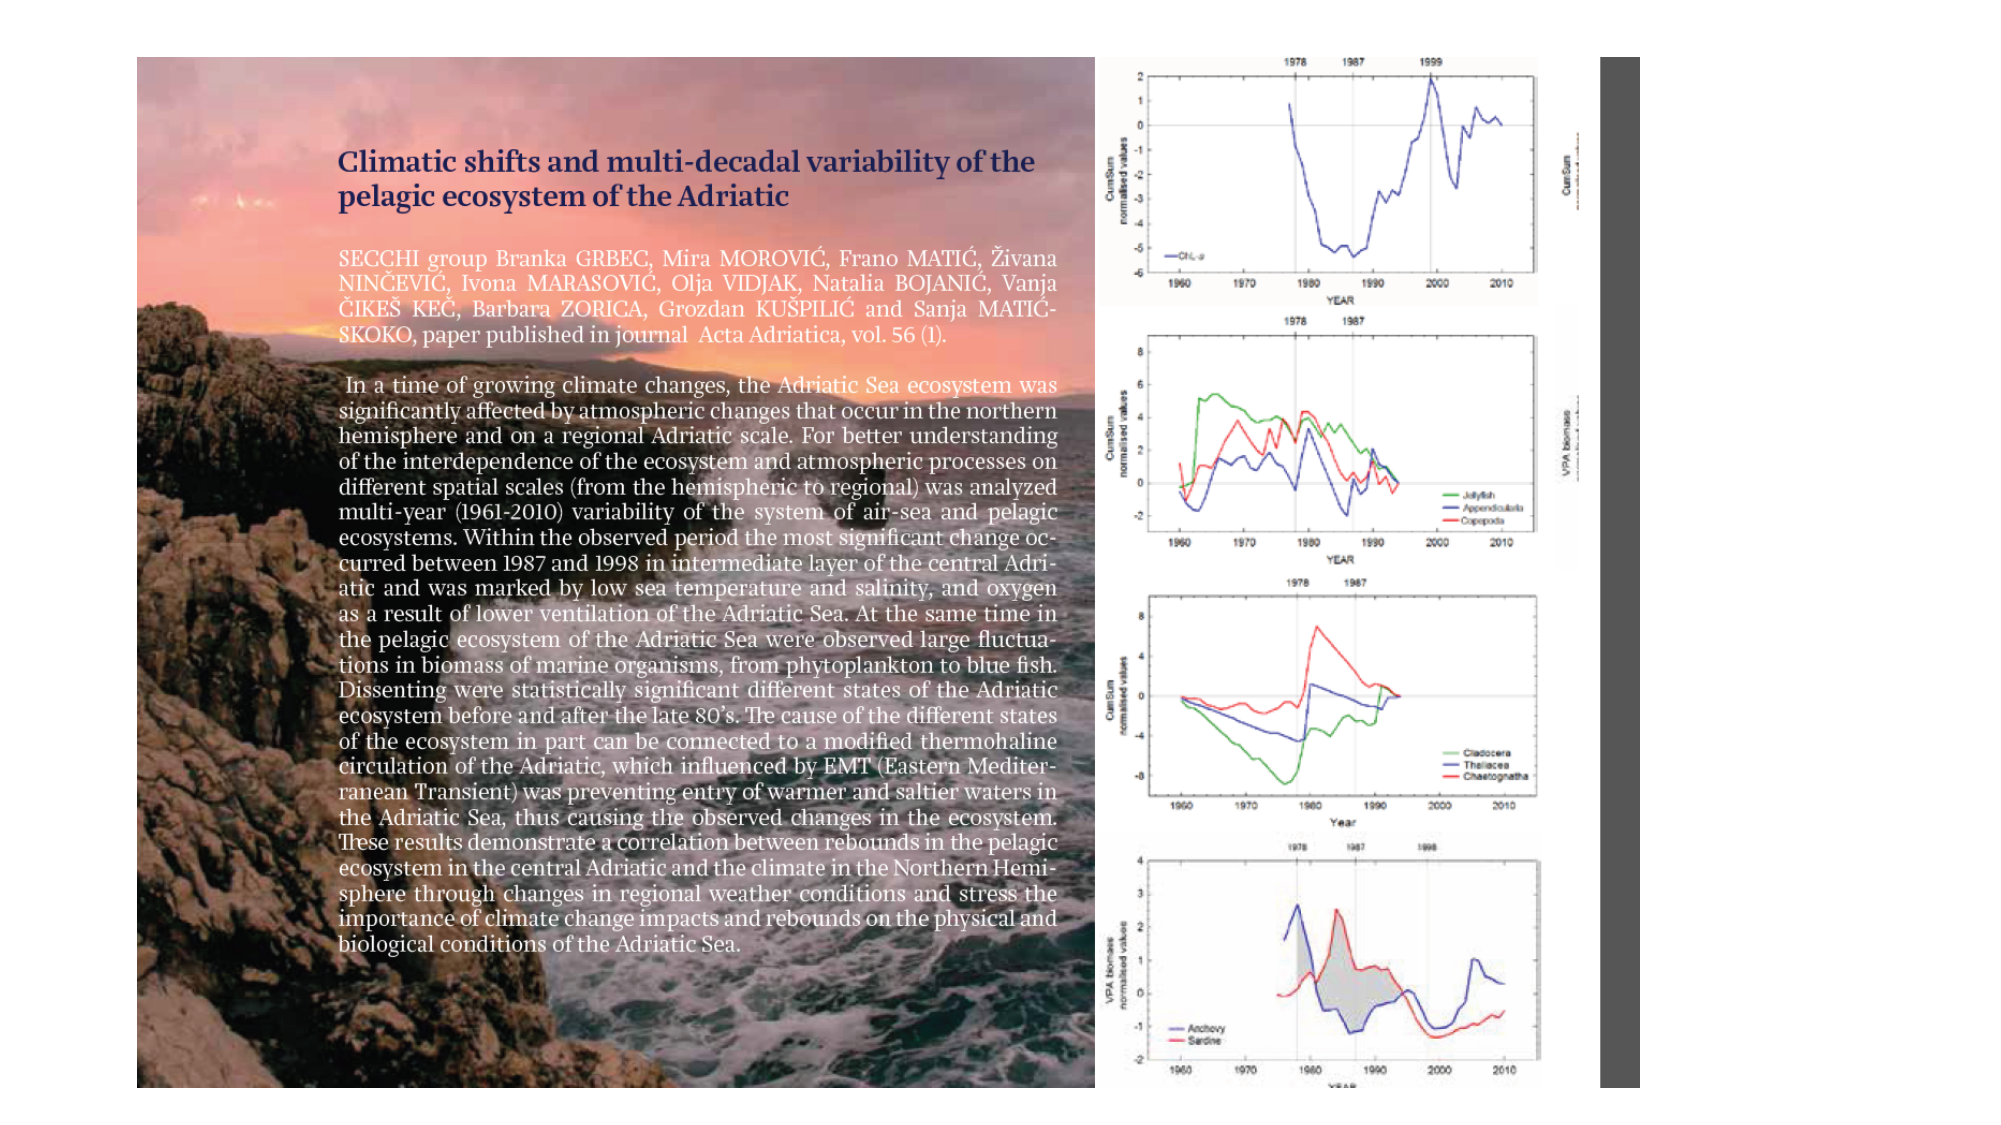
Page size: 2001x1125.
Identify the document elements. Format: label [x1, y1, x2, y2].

picture [137, 57, 1640, 1088]
